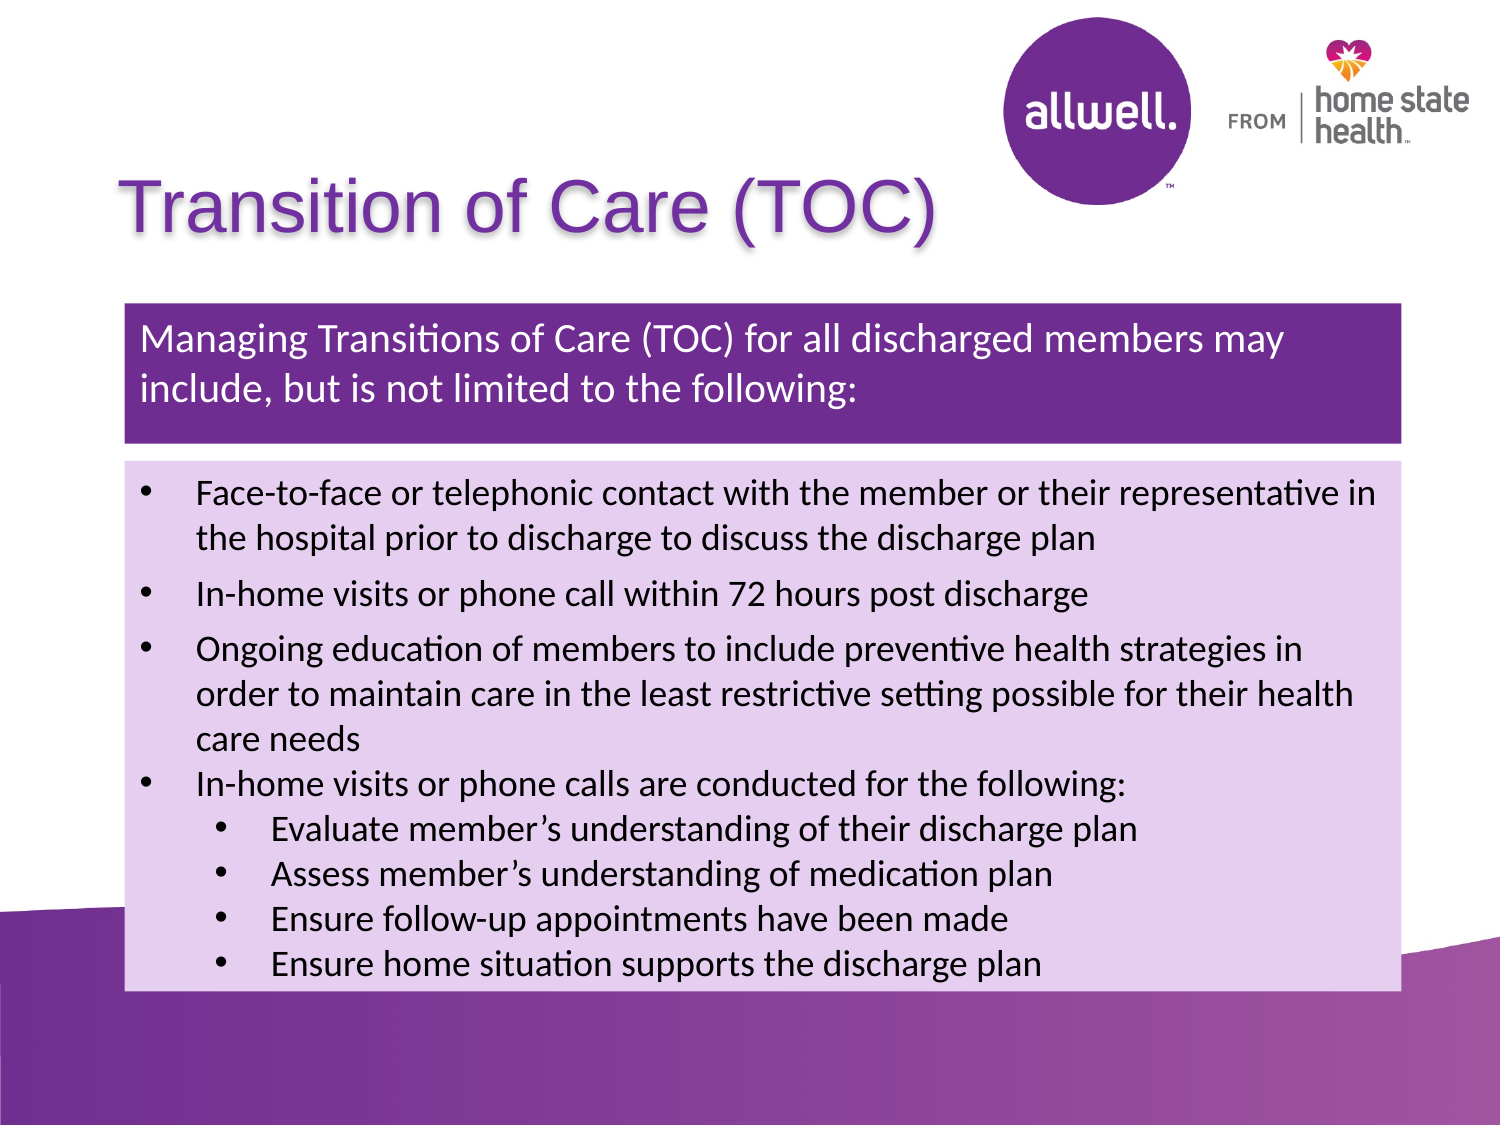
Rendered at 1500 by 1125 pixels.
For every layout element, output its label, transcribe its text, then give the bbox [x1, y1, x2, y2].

picture [1003, 17, 1469, 205]
text_box Face-to-face or telephonic contact with the member or their representative in the hospital prior to discharge to discuss the discharge plan In-home visits or phone call within 72 hours post discharge Ongoing education of members to include preventive health strategies in order to maintain care in the least restrictive setting possible for their health care needs In-home visits or phone calls are conducted for the following: Evaluate member’s understanding of their discharge plan Assess member’s understanding of medication plan Ensure follow-up appointments have been made Ensure home situation supports the discharge plan [124, 460, 1402, 992]
list Managing Transitions of Care (TOC) for all discharged members may include, but is not limited to the following: [124, 303, 1402, 444]
title Transition of Care (TOC) [103, 59, 1397, 278]
picture [0, 907, 1500, 1125]
